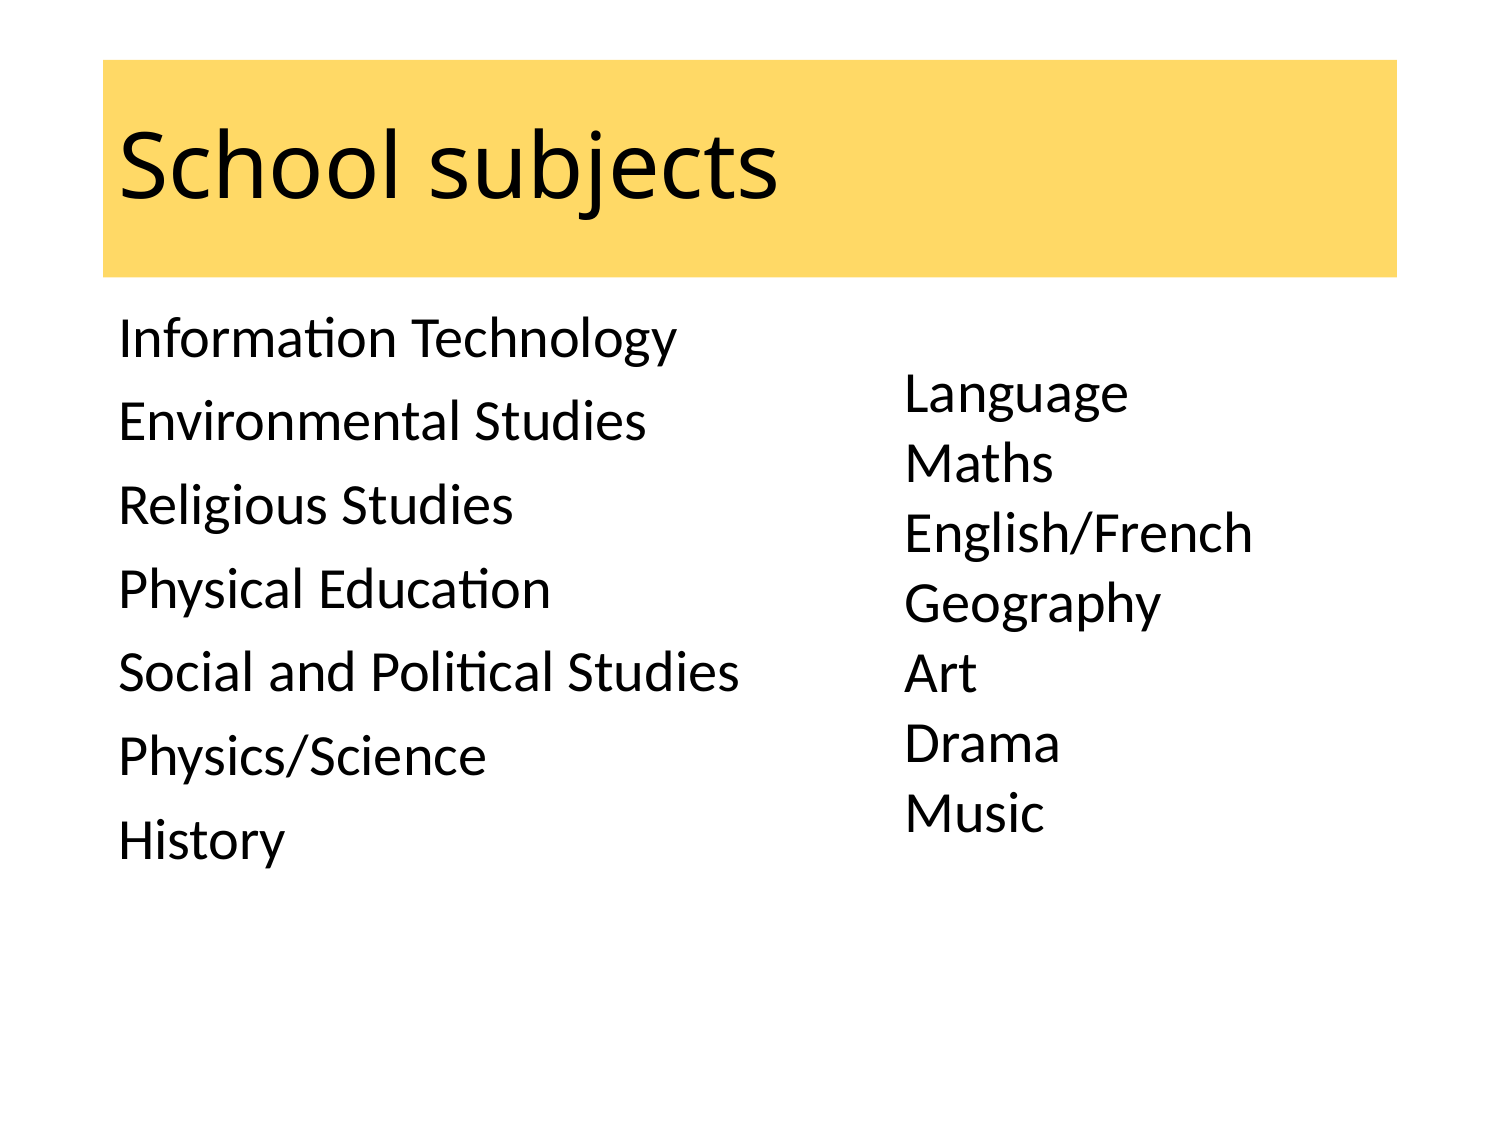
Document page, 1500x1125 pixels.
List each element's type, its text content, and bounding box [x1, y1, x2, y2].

list Information Technology Environmental Studies Religious Studies Physical Education Social and Political Studies Physics/Science History [103, 299, 807, 1014]
title School subjects [103, 59, 1397, 278]
text_box Language Maths English/French Geography Art Drama Music [889, 346, 1301, 852]
